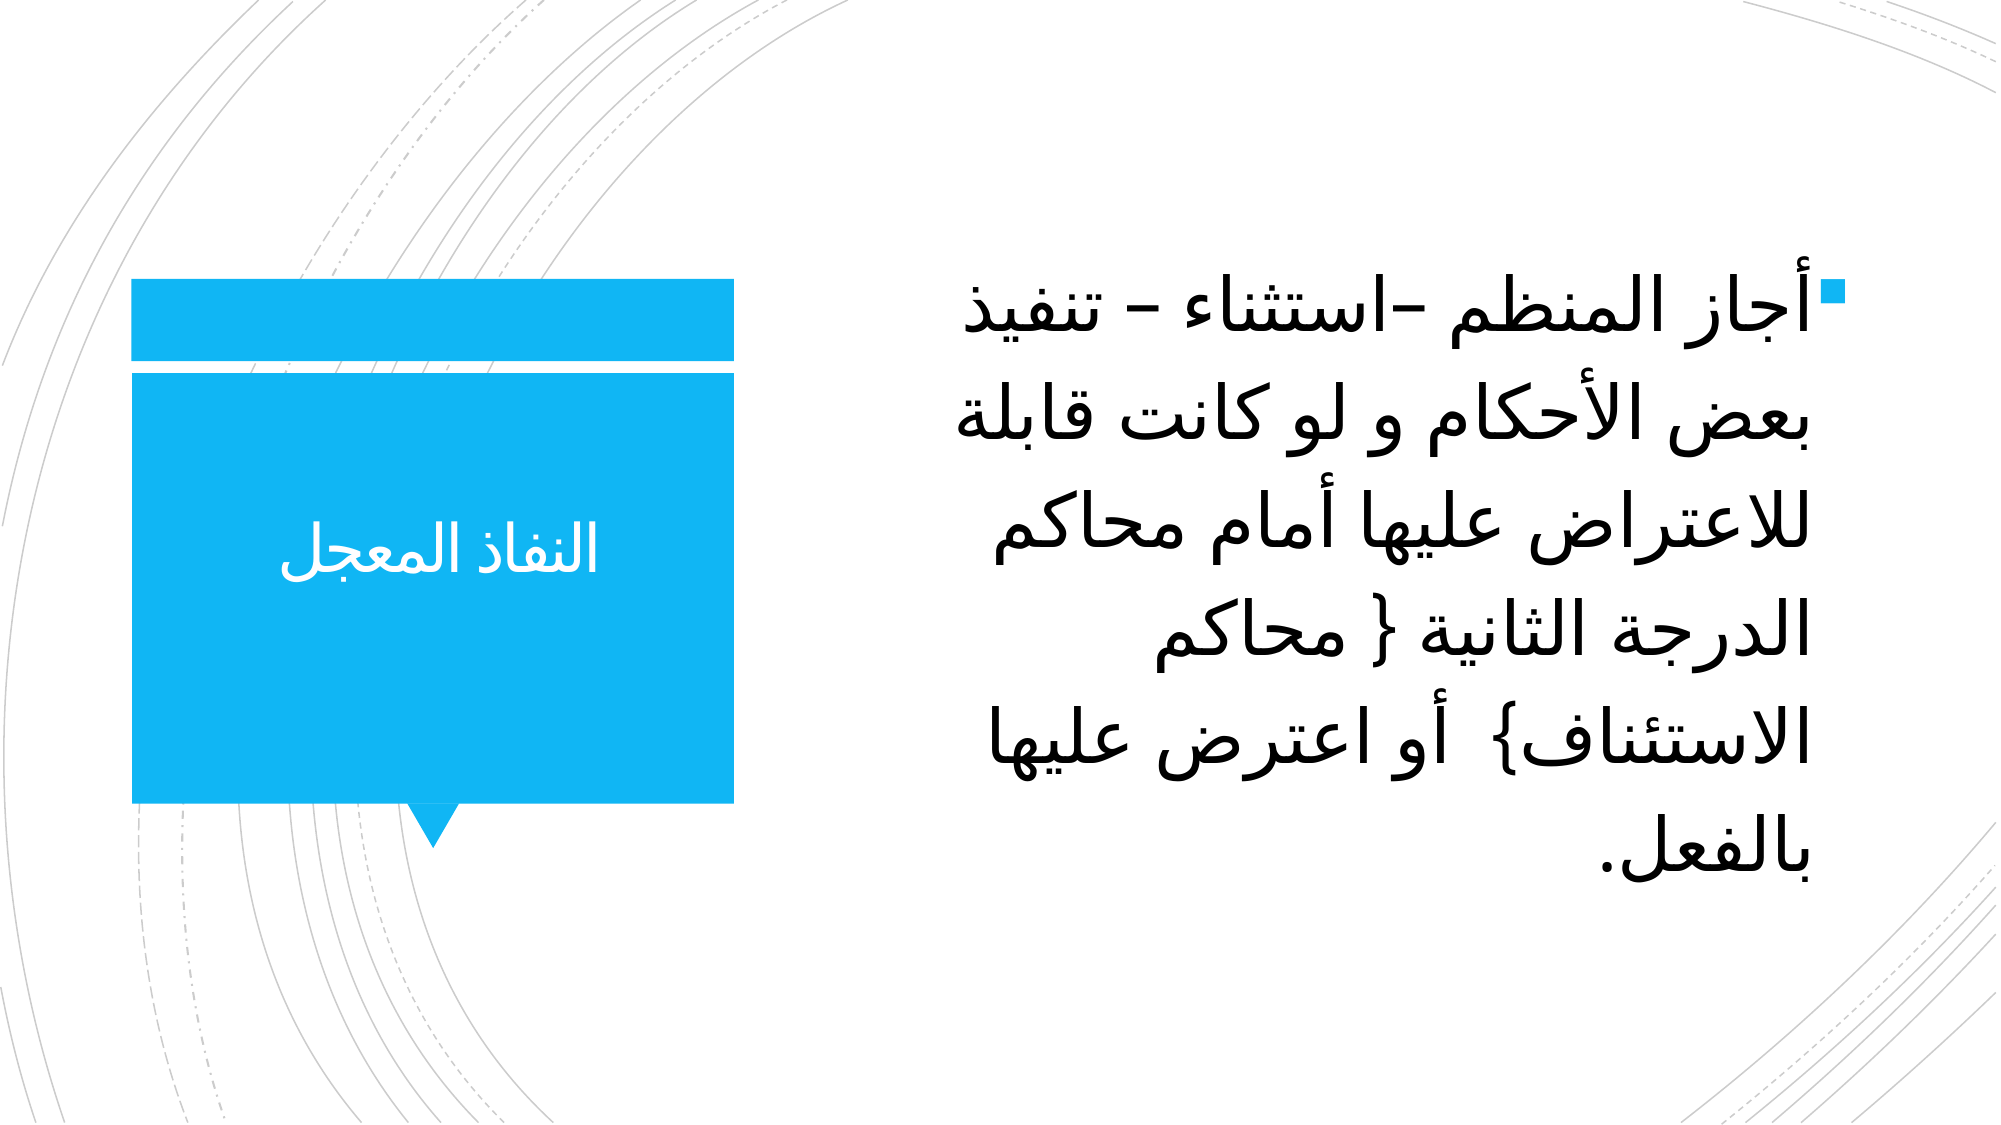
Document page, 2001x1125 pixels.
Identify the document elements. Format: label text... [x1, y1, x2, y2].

title النفاذ المعجل [145, 385, 721, 587]
list أجاز المنظم –استثناء – تنفيذ بعض الأحكام و لو كانت قابلة للاعتراض عليها أمام محاكم الدرجة الثانية { محاكم الاستئناف} أو اعترض عليها بالفعل. [838, 131, 1868, 993]
